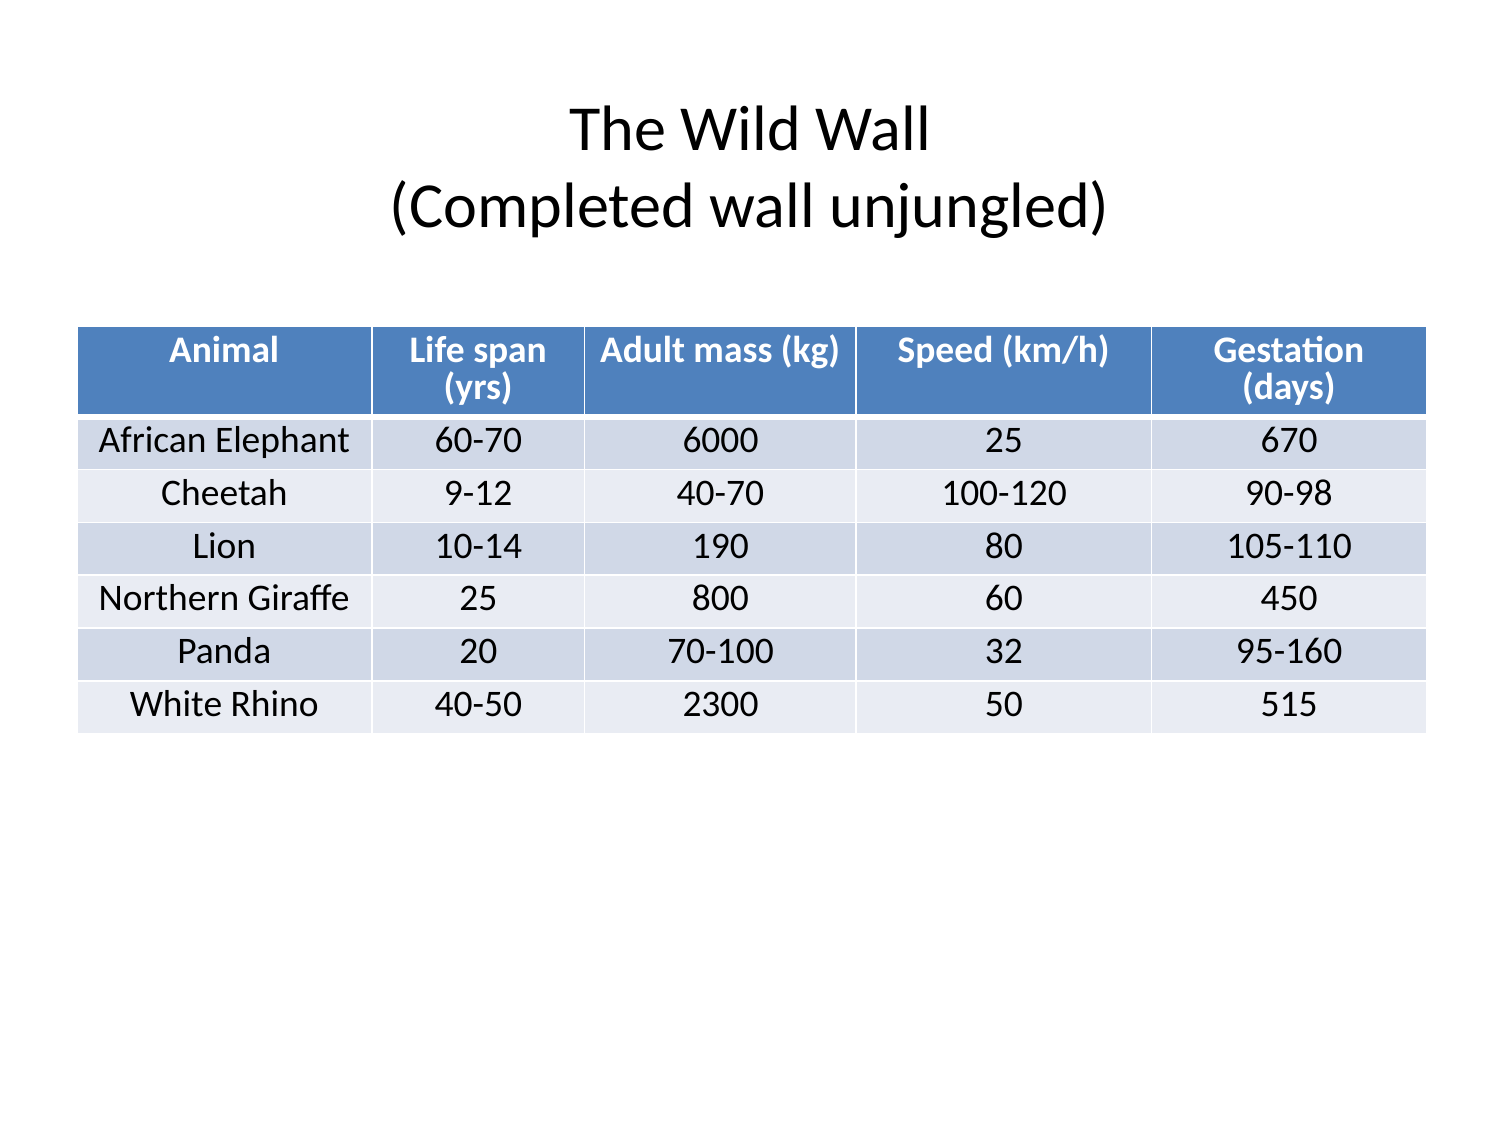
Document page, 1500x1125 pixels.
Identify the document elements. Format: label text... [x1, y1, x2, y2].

table_cell 25 [857, 420, 1151, 469]
table_cell 60-70 [373, 420, 584, 469]
table_cell 40-70 [585, 470, 855, 522]
table_cell 25 [373, 576, 584, 627]
table_cell African Elephant [78, 420, 371, 469]
table_cell 80 [857, 523, 1151, 574]
table_cell 20 [373, 629, 584, 680]
table_cell 95-160 [1152, 629, 1426, 680]
table_cell 105-110 [1152, 523, 1426, 574]
table_cell 70-100 [585, 629, 855, 680]
title The Wild Wall (Completed wall unjungled) [75, 78, 1425, 303]
table_cell 2300 [585, 682, 855, 733]
table_cell 800 [585, 576, 855, 627]
table_cell 60 [857, 576, 1151, 627]
table_header Animal [78, 327, 371, 414]
table_cell 9-12 [373, 470, 584, 522]
table_cell 670 [1152, 420, 1426, 469]
table_cell Cheetah [78, 470, 371, 522]
table_cell 190 [585, 523, 855, 574]
table_cell 32 [857, 629, 1151, 680]
table_cell Northern Giraffe [78, 576, 371, 627]
table_cell 90-98 [1152, 470, 1426, 522]
table_cell 50 [857, 682, 1151, 733]
table_cell 515 [1152, 682, 1426, 733]
table_cell 450 [1152, 576, 1426, 627]
table_header Gestation (days) [1152, 327, 1426, 414]
table_cell 100-120 [857, 470, 1151, 522]
table_cell Lion [78, 523, 371, 574]
table_cell 6000 [585, 420, 855, 469]
table_cell 40-50 [373, 682, 584, 733]
table_cell 10-14 [373, 523, 584, 574]
table_cell White Rhino [78, 682, 371, 733]
table_header Adult mass (kg) [585, 327, 855, 414]
table_header Life span (yrs) [373, 327, 584, 414]
table_cell Panda [78, 629, 371, 680]
table_header Speed (km/h) [857, 327, 1151, 414]
